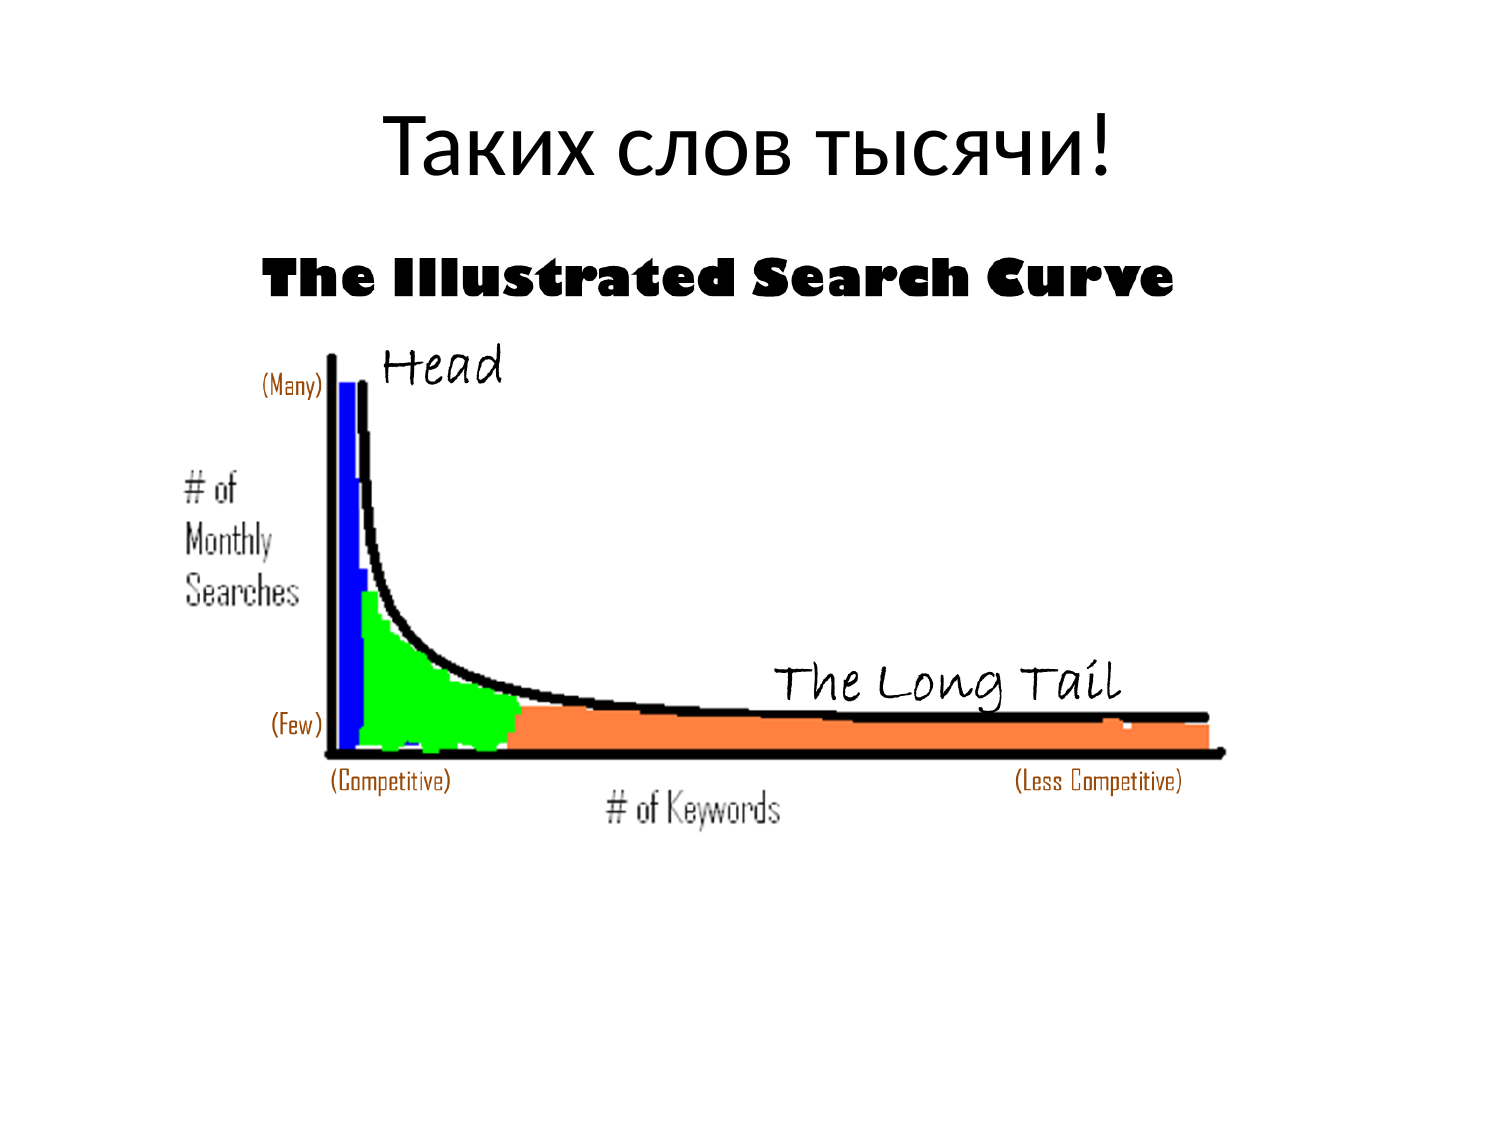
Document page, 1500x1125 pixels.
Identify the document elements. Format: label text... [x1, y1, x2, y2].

picture [170, 231, 1238, 848]
title Таких слов тысячи! [75, 45, 1425, 233]
